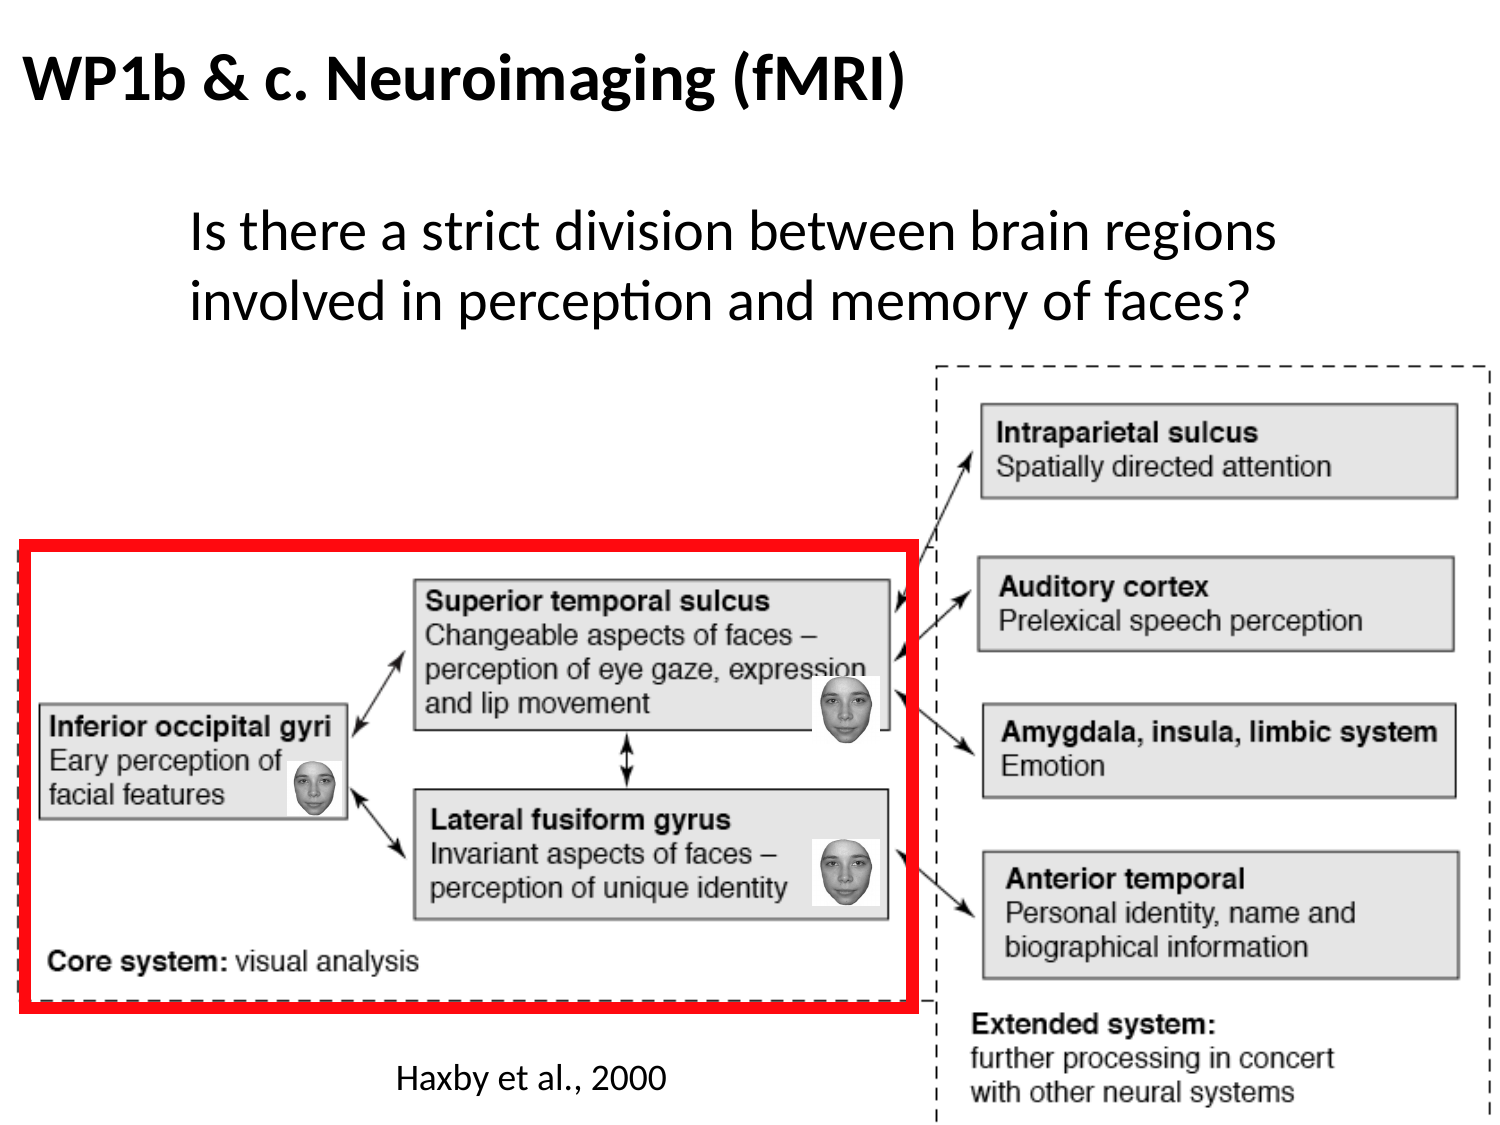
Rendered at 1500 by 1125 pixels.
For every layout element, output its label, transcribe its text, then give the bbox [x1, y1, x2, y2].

text_box Is there a strict division between brain regions involved in perception and memory of faces? [174, 184, 1441, 340]
text_box WP1b & c. Neuroimaging (fMRI) [7, 26, 924, 121]
picture [4, 355, 1500, 1125]
